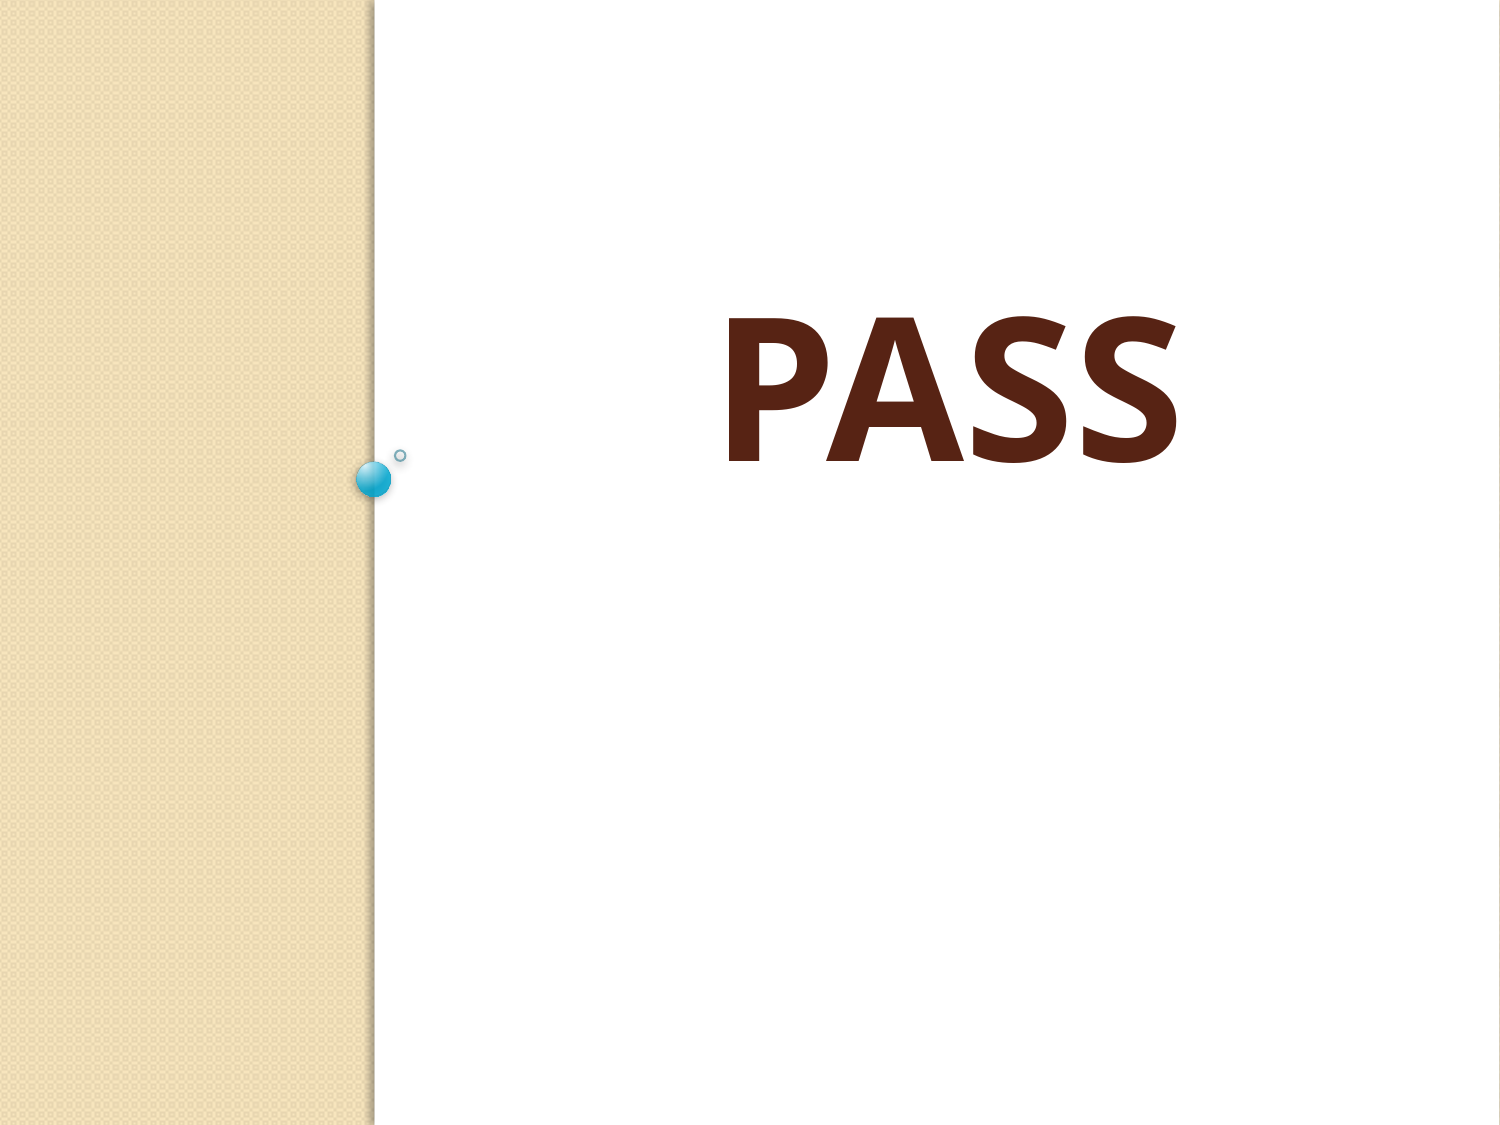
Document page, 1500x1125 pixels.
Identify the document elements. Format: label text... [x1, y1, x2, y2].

title PASS [422, 399, 1473, 802]
